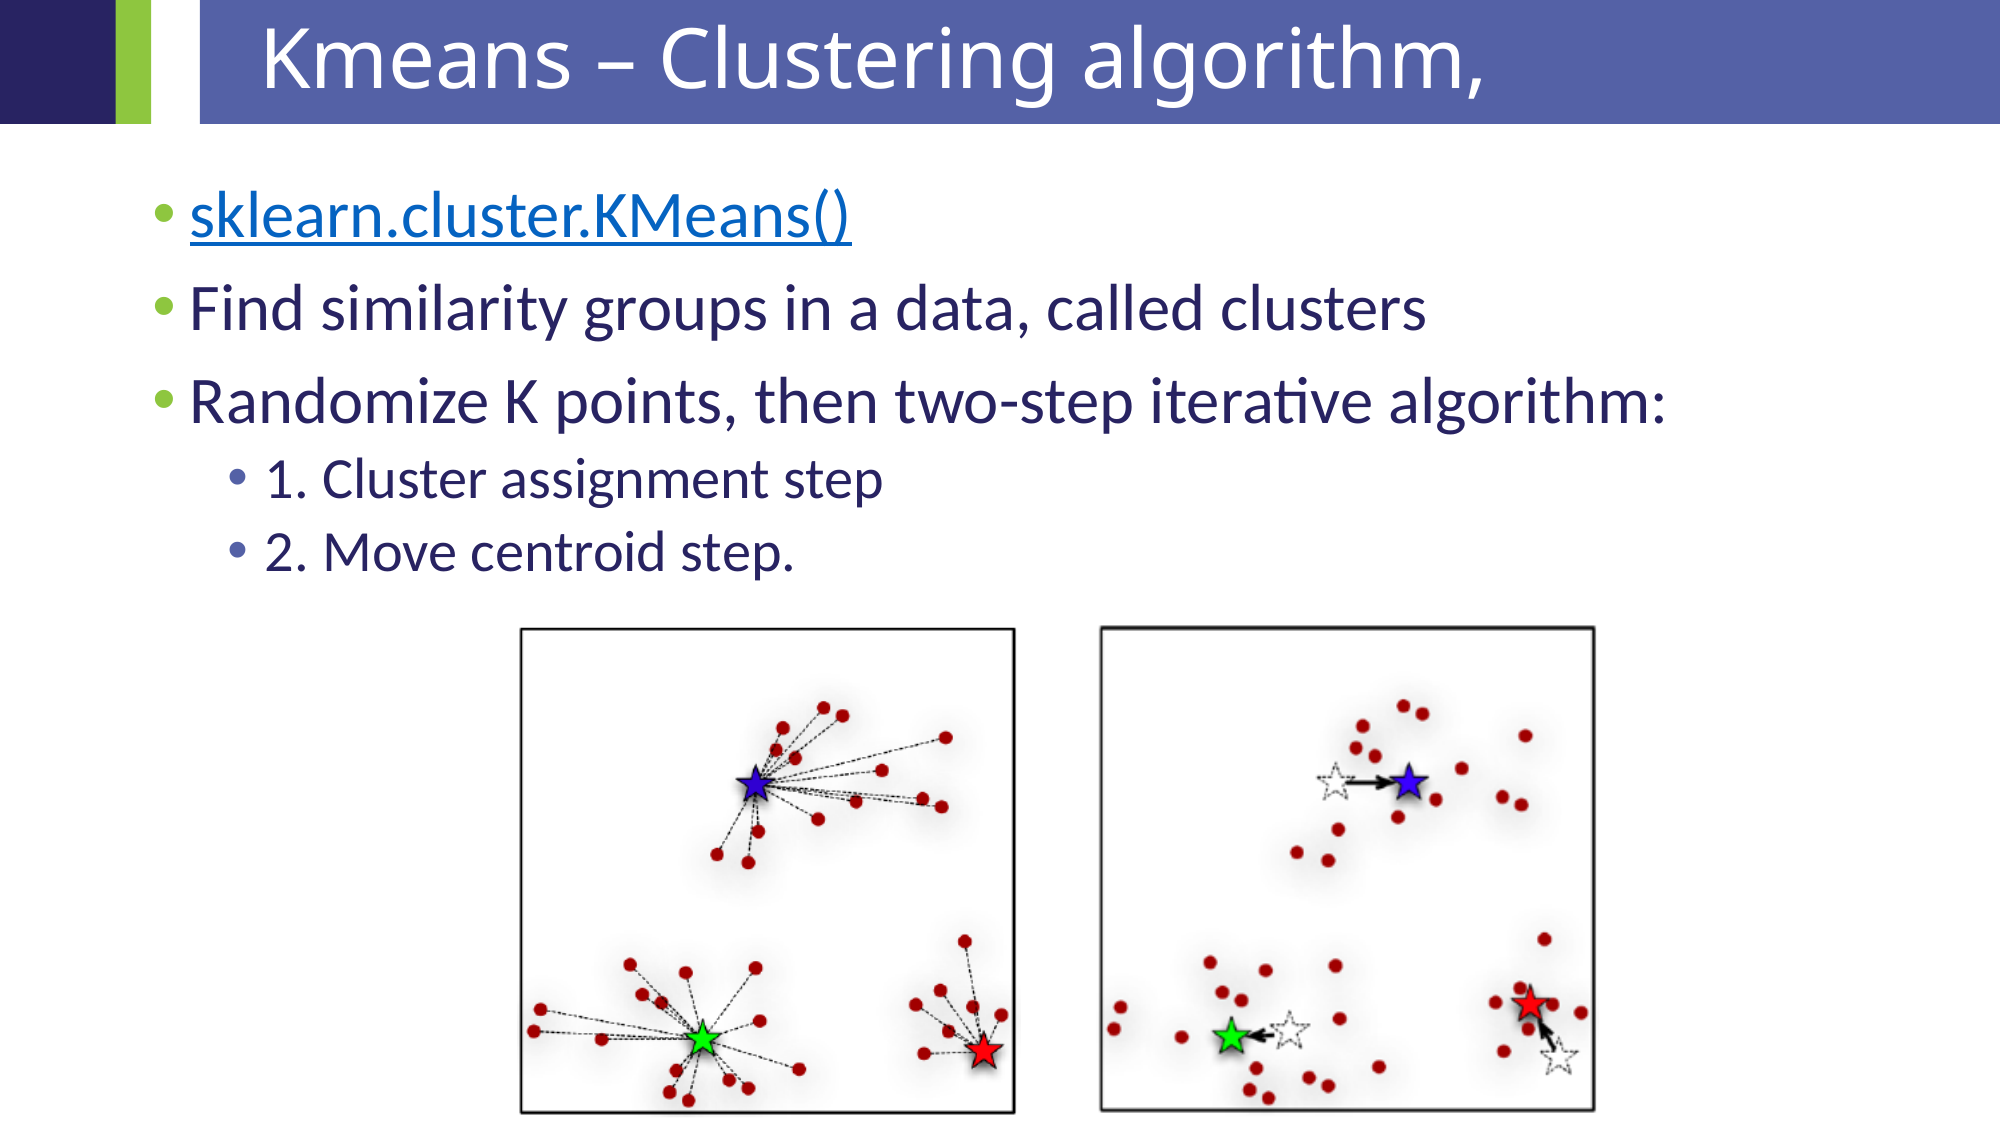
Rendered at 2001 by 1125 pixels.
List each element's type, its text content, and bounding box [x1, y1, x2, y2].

picture [517, 624, 1021, 1120]
list sklearn.cluster.KMeans() Find similarity groups in a data, called clusters Randomize K points, then two-step iterative algorithm: 1. Cluster assignment step 2. Move centroid step. [137, 172, 1948, 1125]
picture [1096, 619, 1603, 1125]
title Kmeans – Clustering algorithm, [200, 0, 2000, 124]
